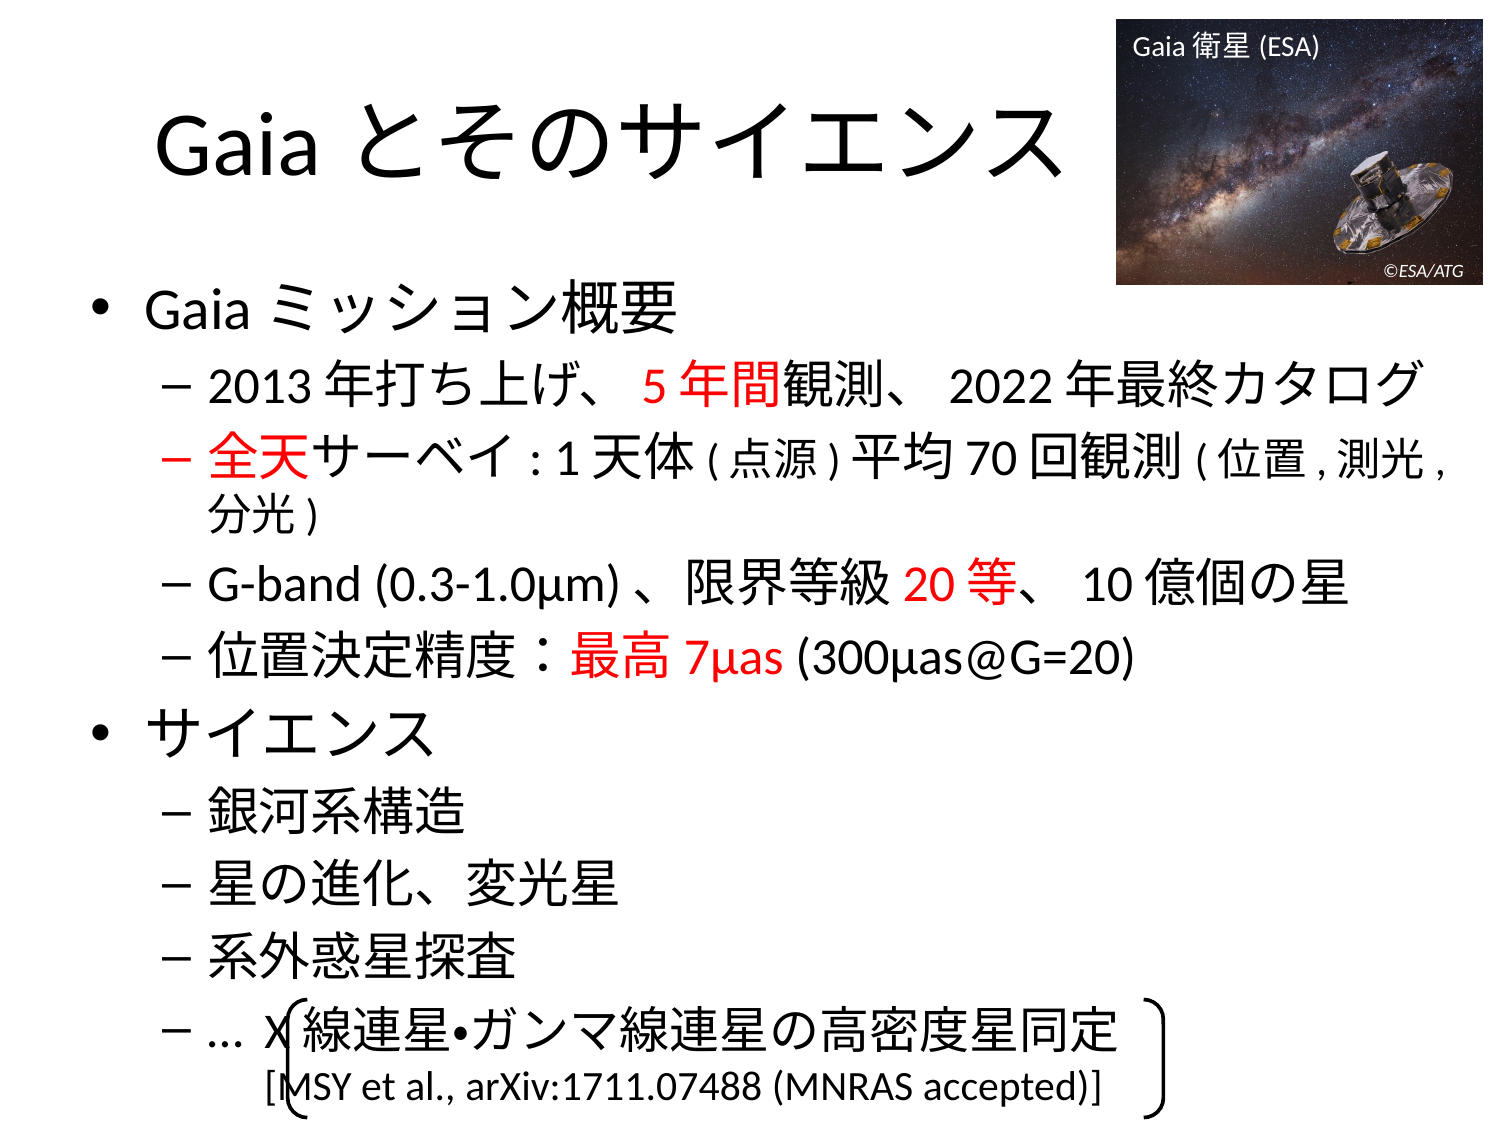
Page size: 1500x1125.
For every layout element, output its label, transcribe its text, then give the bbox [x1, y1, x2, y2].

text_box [1115, 18, 1483, 290]
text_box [287, 991, 1164, 1118]
list Gaiaミッション概要 2013年打ち上げ、5年間観測、2022年最終カタログ 全天サーベイ: 1天体(点源)平均70回観測(位置,測光,分光) G-band (0.3-1.0μm)、限界等級20等、10億個の星 位置決定精度：最高7μas (300μas@G=20) サイエンス 銀河系構造 星の進化、変光星 系外惑星探査 … [75, 262, 1483, 1083]
title Gaiaとそのサイエンス [75, 45, 1110, 233]
